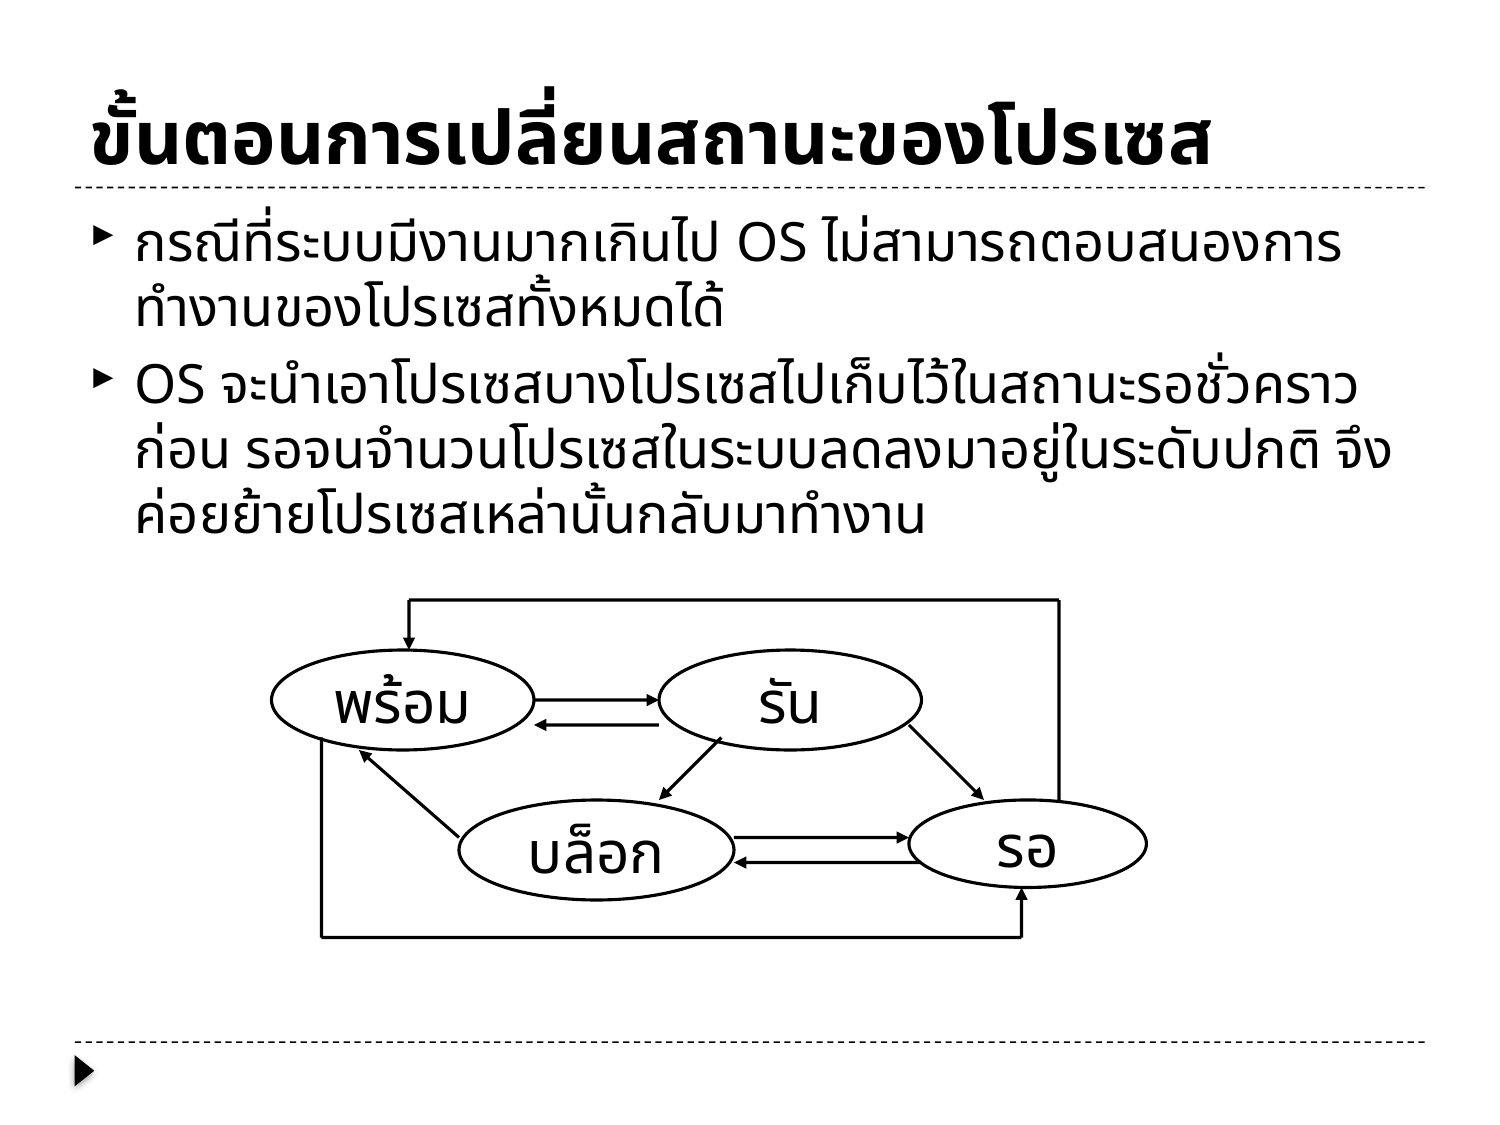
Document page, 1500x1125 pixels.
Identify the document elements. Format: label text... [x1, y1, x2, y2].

list กรณีที่ระบบมีงานมากเกินไป OS ไม่สามารถตอบสนองการทำงานของโปรเซสทั้งหมดได้ OS จะนำเอาโปรเซสบางโปรเซสไปเก็บไว้ในสถานะรอชั่วคราวก่อน รอจนจำนวนโปรเซสในระบบลดลงมาอยู่ในระดับปกติ จึงค่อยย้ายโปรเซสเหล่านั้นกลับมาทำงาน [75, 200, 1425, 1010]
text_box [271, 599, 1147, 938]
title ขั้นตอนการเปลี่ยนสถานะของโปรเซส [75, 24, 1425, 188]
